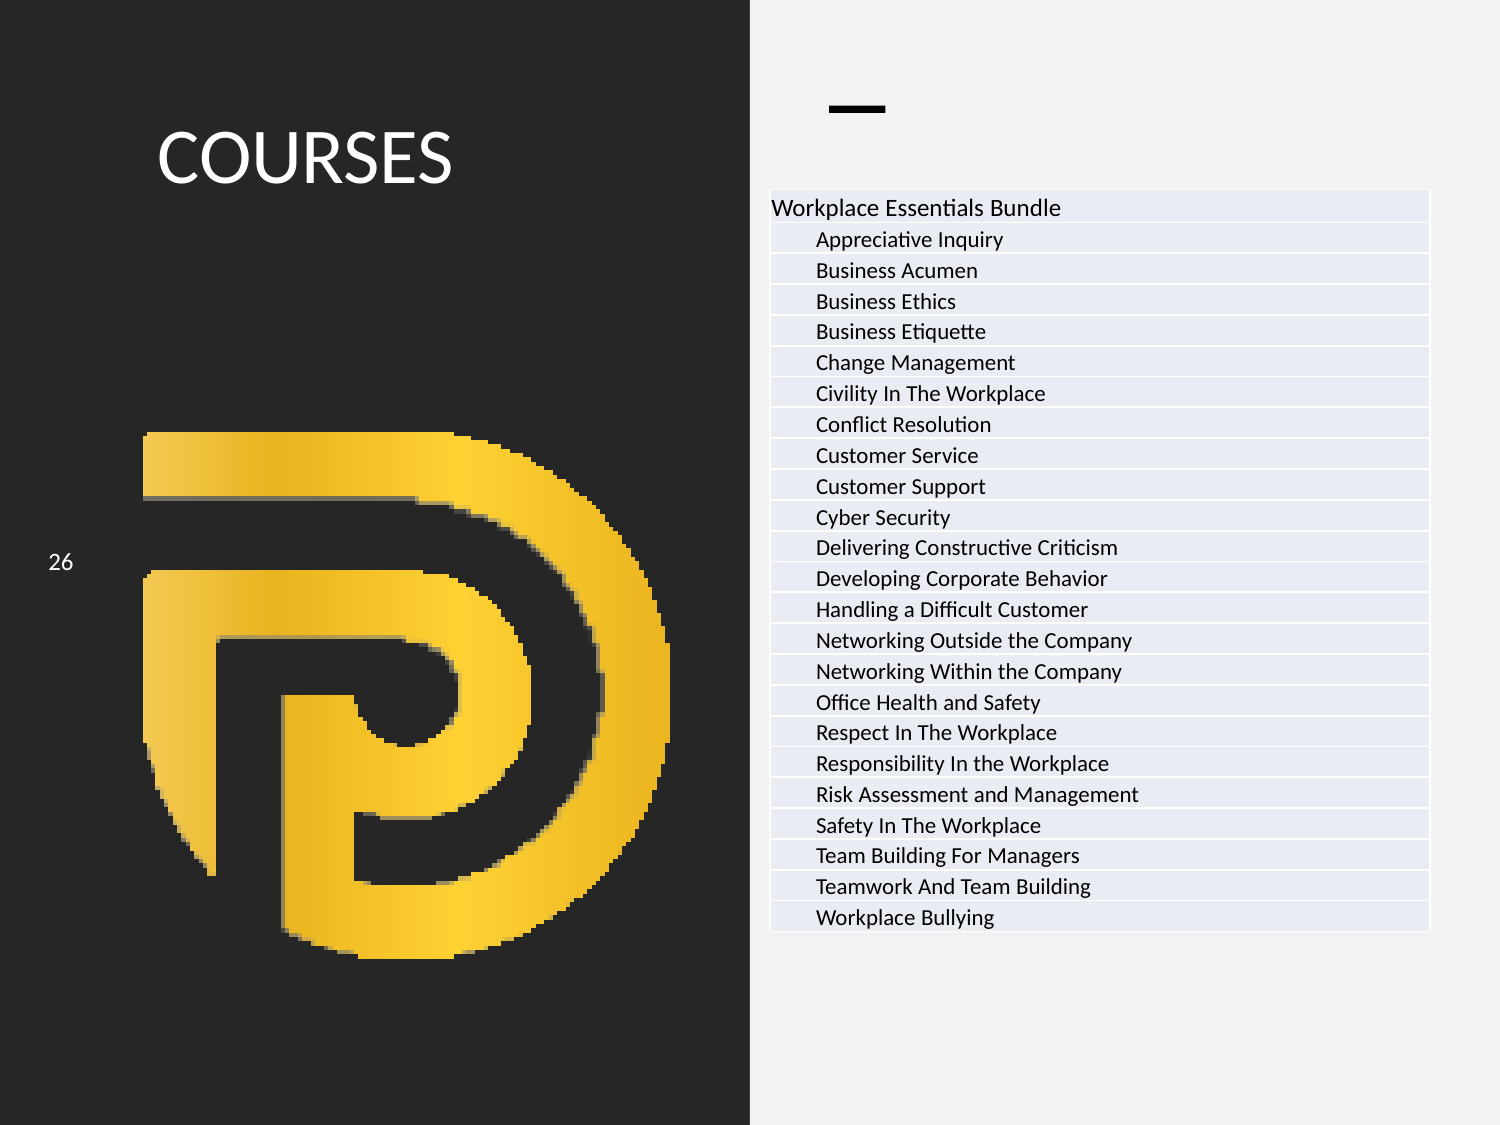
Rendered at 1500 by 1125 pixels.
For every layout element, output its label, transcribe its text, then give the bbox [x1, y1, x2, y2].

table_cell Conflict Resolution [771, 408, 1429, 437]
table_cell Risk Assessment and Management [771, 778, 1429, 807]
table_cell Cyber Security [771, 501, 1429, 530]
slide_number 26 [19, 532, 103, 589]
table_cell Customer Support [771, 470, 1429, 499]
text_box COURSES [142, 107, 671, 351]
table_cell Change Management [771, 347, 1429, 376]
table_cell Team Building For Managers [771, 840, 1429, 869]
table_cell Appreciative Inquiry [771, 223, 1429, 252]
table_cell Teamwork And Team Building [771, 871, 1429, 900]
text_box [827, 103, 888, 115]
table_cell Safety In The Workplace [771, 809, 1429, 838]
table_cell Business Acumen [771, 254, 1429, 283]
table_cell Networking Outside the Company [771, 624, 1429, 653]
text_box [748, 0, 1500, 1125]
table_header Workplace Essentials Bundle [771, 190, 1429, 222]
table_cell Delivering Constructive Criticism [771, 532, 1429, 561]
table_cell Developing Corporate Behavior [771, 562, 1429, 591]
table_cell Workplace Bullying [771, 901, 1429, 931]
table_cell Office Health and Safety [771, 686, 1429, 715]
table_cell Business Etiquette [771, 316, 1429, 345]
table_cell Responsibility In the Workplace [771, 747, 1429, 776]
table_cell Civility In The Workplace [771, 377, 1429, 406]
table_cell Handling a Difficult Customer [771, 593, 1429, 622]
table_cell Networking Within the Company [771, 655, 1429, 684]
table_cell Business Ethics [771, 285, 1429, 314]
picture [142, 432, 670, 959]
table_cell Respect In The Workplace [771, 717, 1429, 746]
text_box [0, 0, 748, 1125]
table_cell Customer Service [771, 439, 1429, 468]
